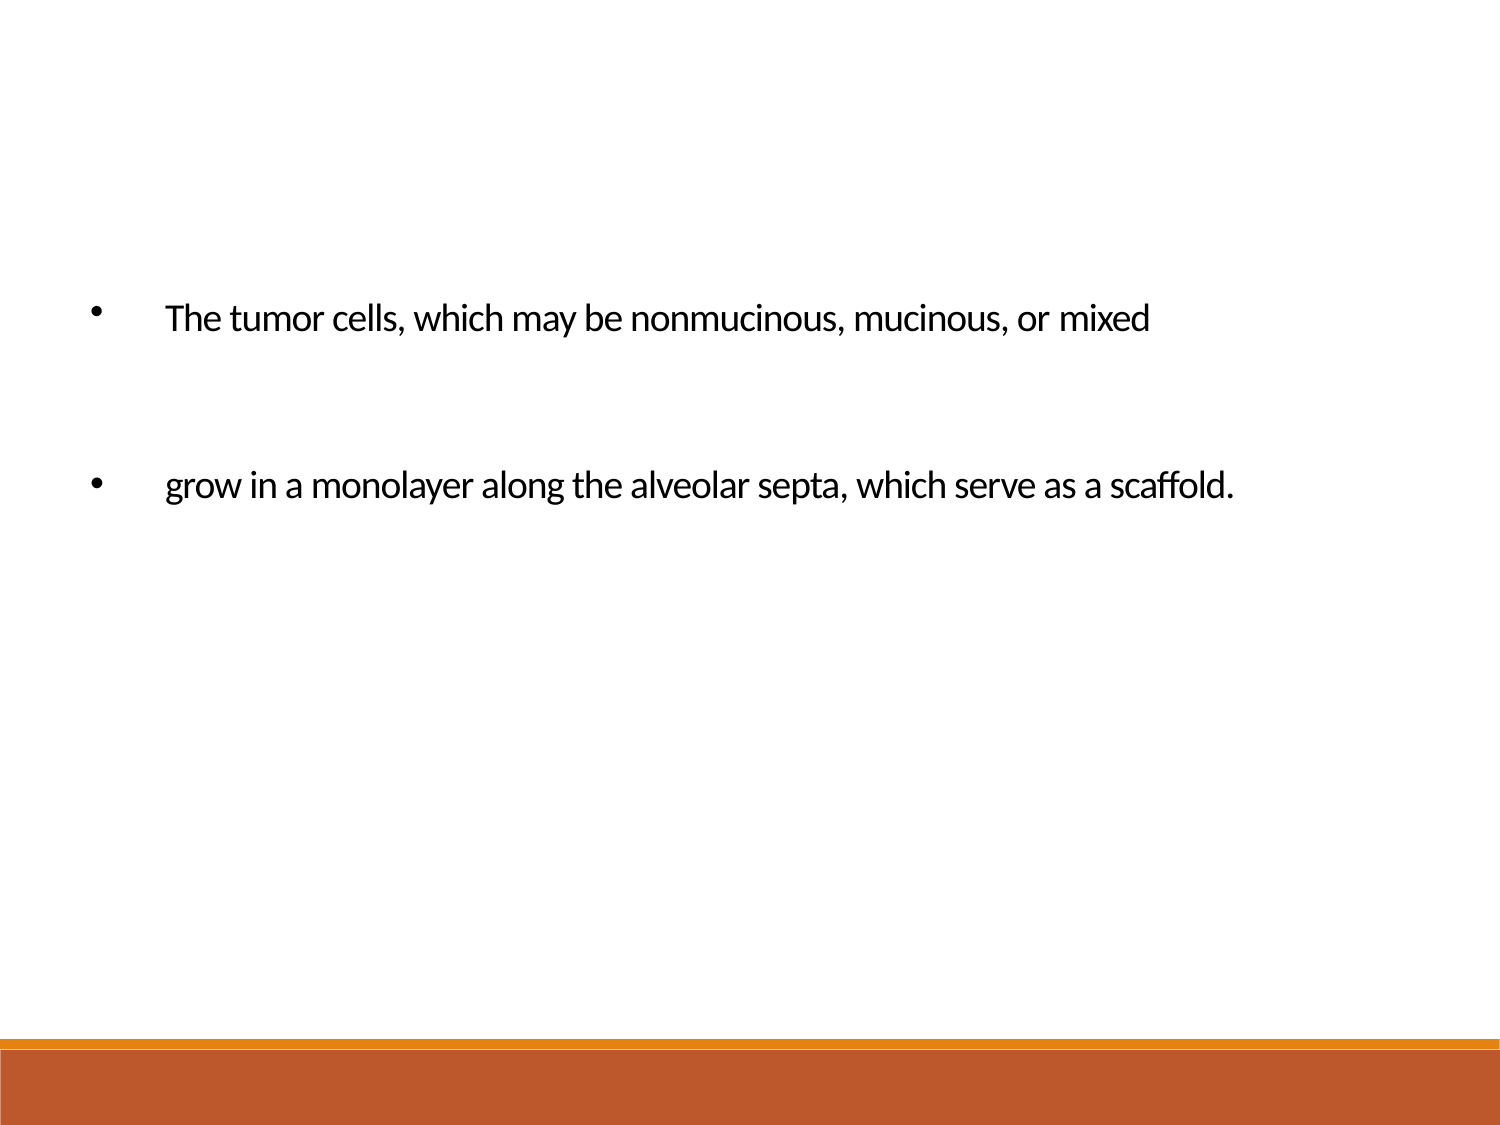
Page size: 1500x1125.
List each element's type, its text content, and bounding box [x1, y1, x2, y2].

text_box The tumor cells, which may be nonmucinous, mucinous, or mixed grow in a monolayer along the alveolar septa, which serve as a scaffold. [87, 290, 1411, 507]
